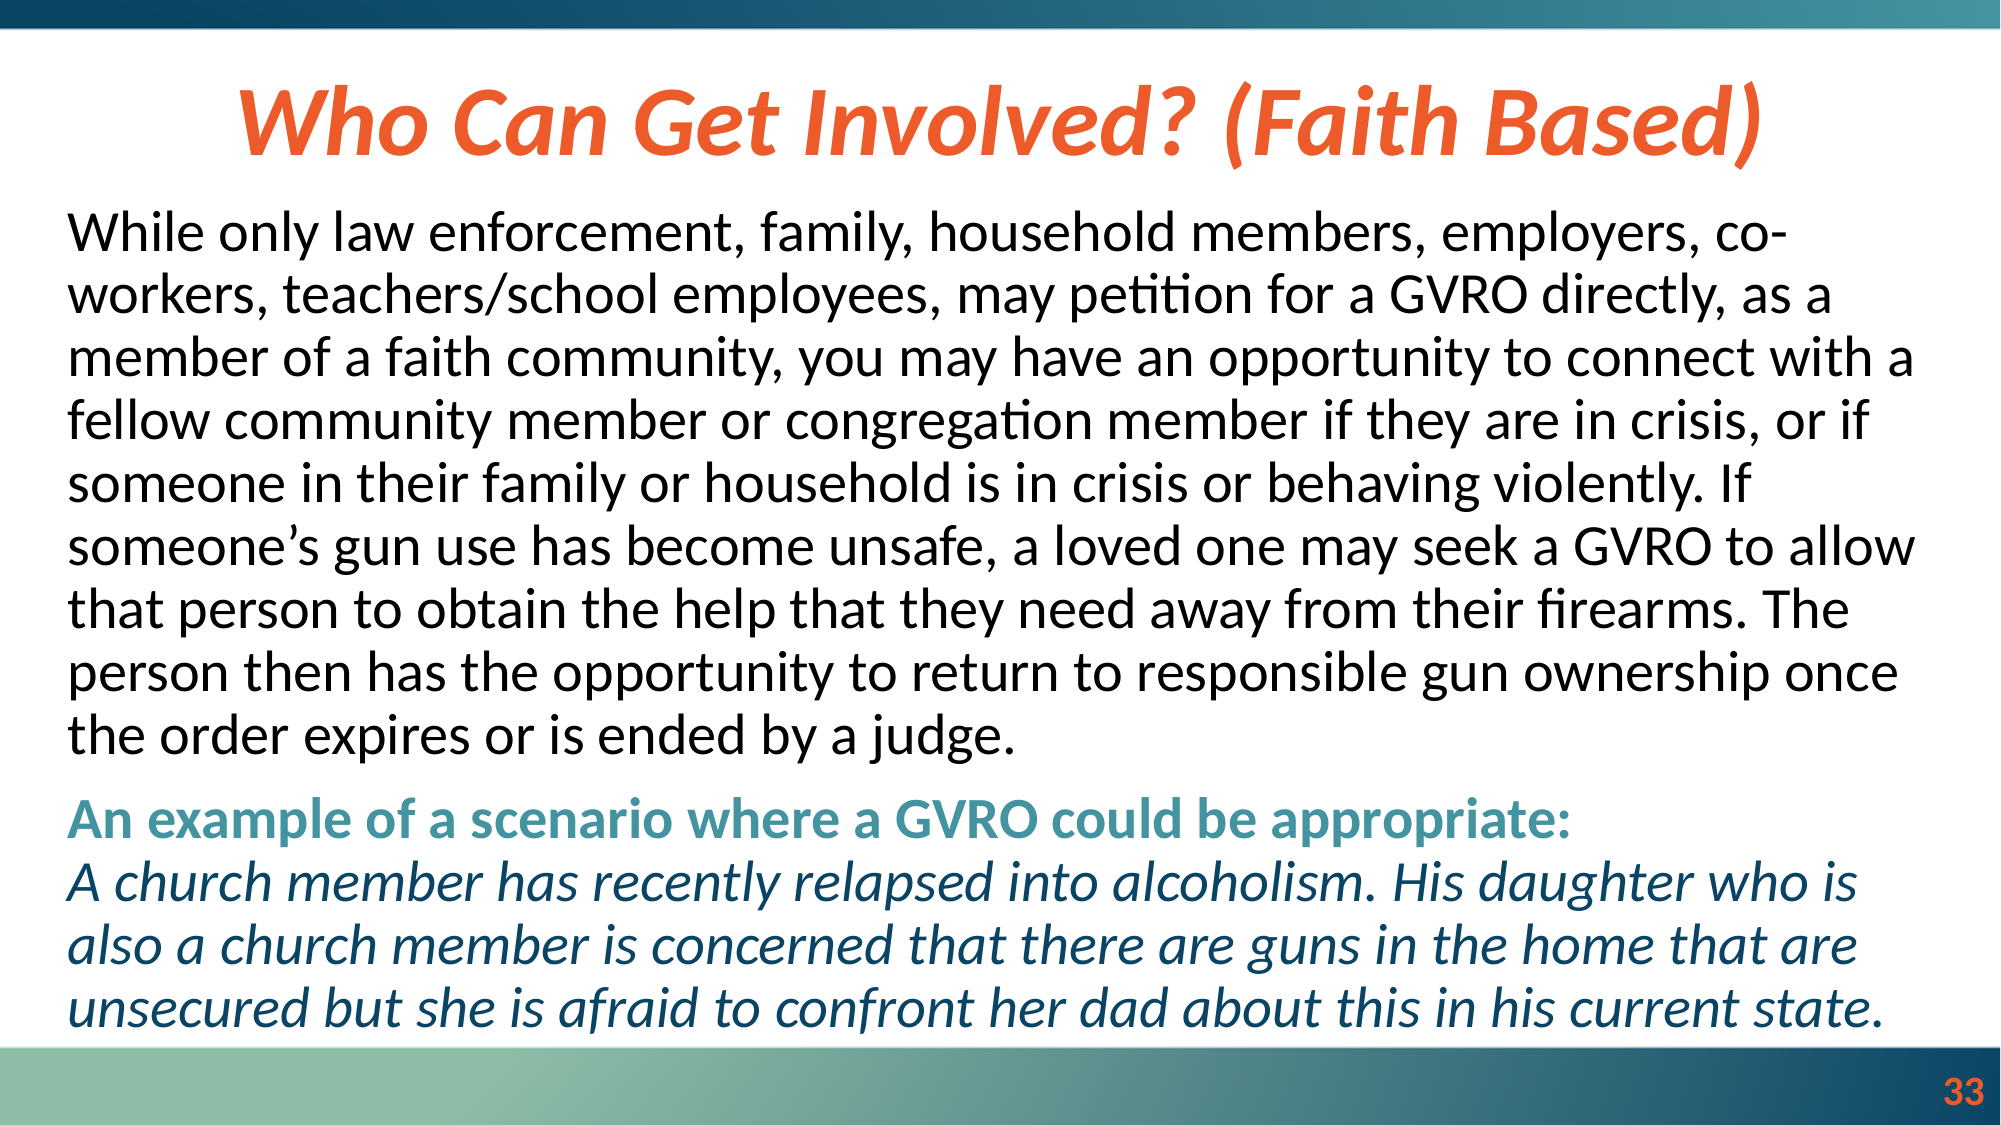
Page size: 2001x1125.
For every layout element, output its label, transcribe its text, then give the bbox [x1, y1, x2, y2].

slide_number ‹#› [1550, 1059, 2000, 1119]
subtitle Who Can Get Involved? (Faith Based) [161, 61, 1839, 193]
subtitle While only law enforcement, family, household members, employers, co-workers, teachers/school employees, may petition for a GVRO directly, as a member of a faith community, you may have an opportunity to connect with a fellow community member or congregation member if they are in crisis, or if someone in their family or household is in crisis or behaving violently. If someone’s gun use has become unsafe, a loved one may seek a GVRO to allow that person to obtain the help that they need away from their firearms. The person then has the opportunity to return to responsible gun ownership once the order expires or is ended by a judge. An example of a scenario where a GVRO could be appropriate: A church member has recently relapsed into alcoholism. His daughter who is also a church member is concerned that there are guns in the home that are unsecured but she is afraid to confront her dad about this in his current state. [52, 193, 1948, 998]
picture [0, 0, 2001, 1125]
